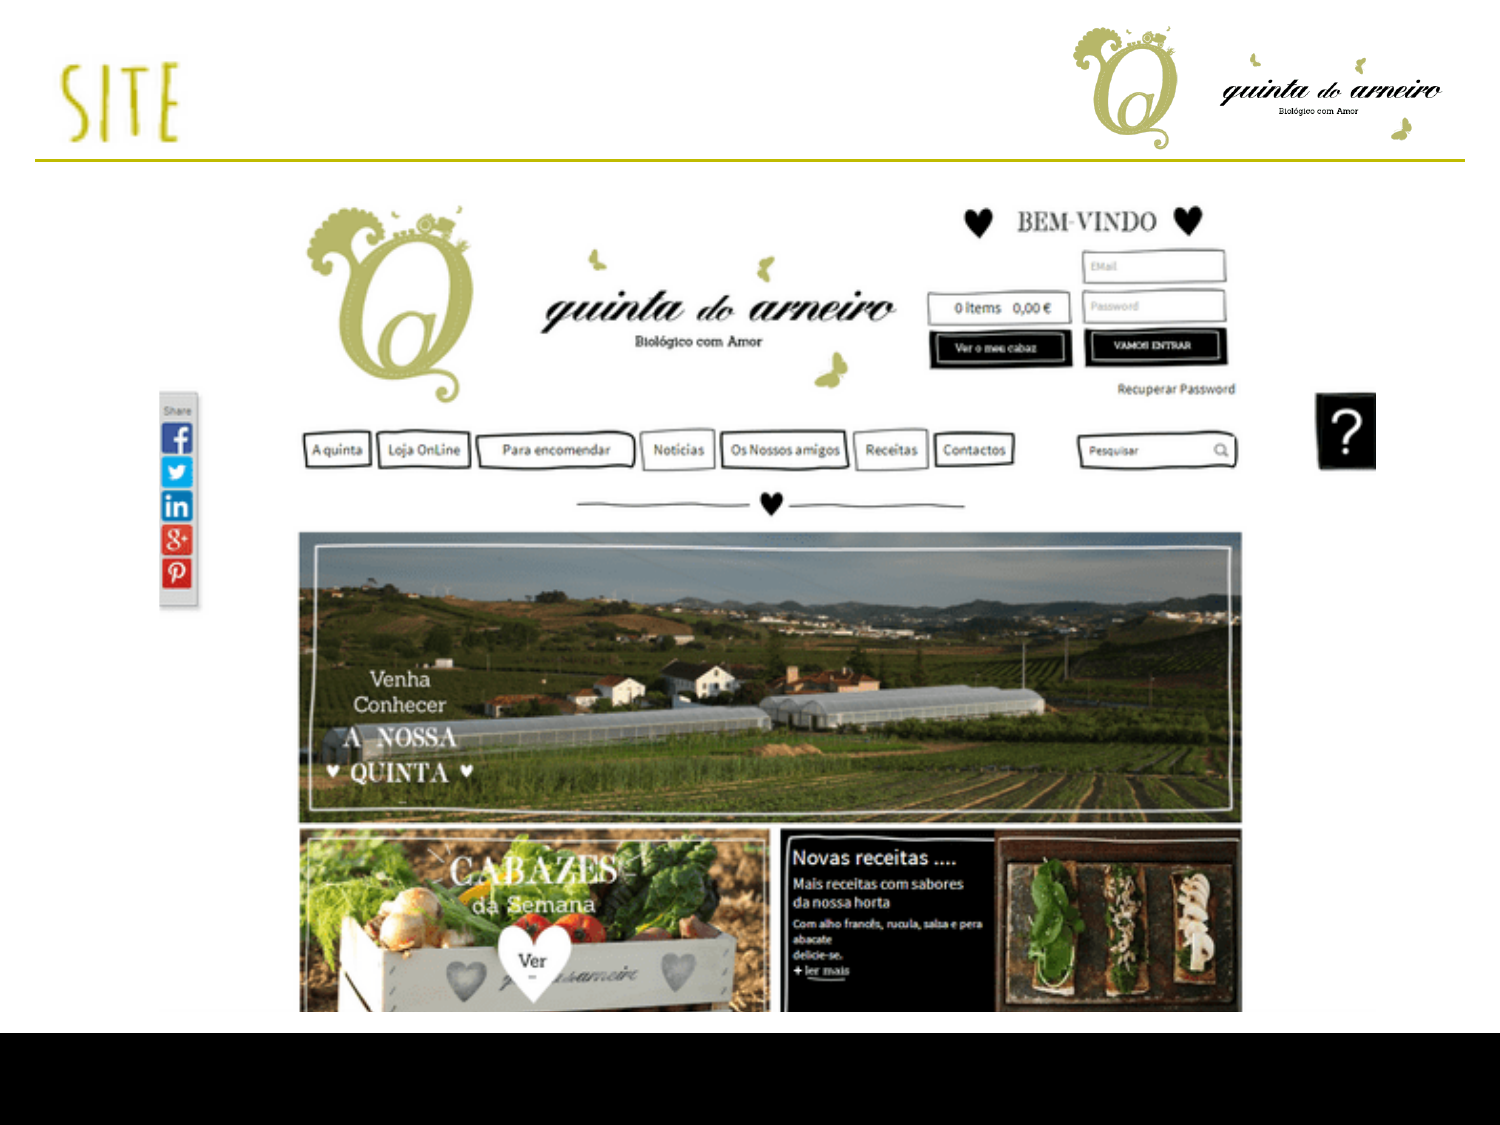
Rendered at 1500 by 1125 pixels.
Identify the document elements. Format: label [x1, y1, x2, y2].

picture [159, 195, 1377, 1012]
picture [40, 54, 195, 150]
text_box [0, 1033, 1500, 1125]
picture [1068, 18, 1449, 153]
